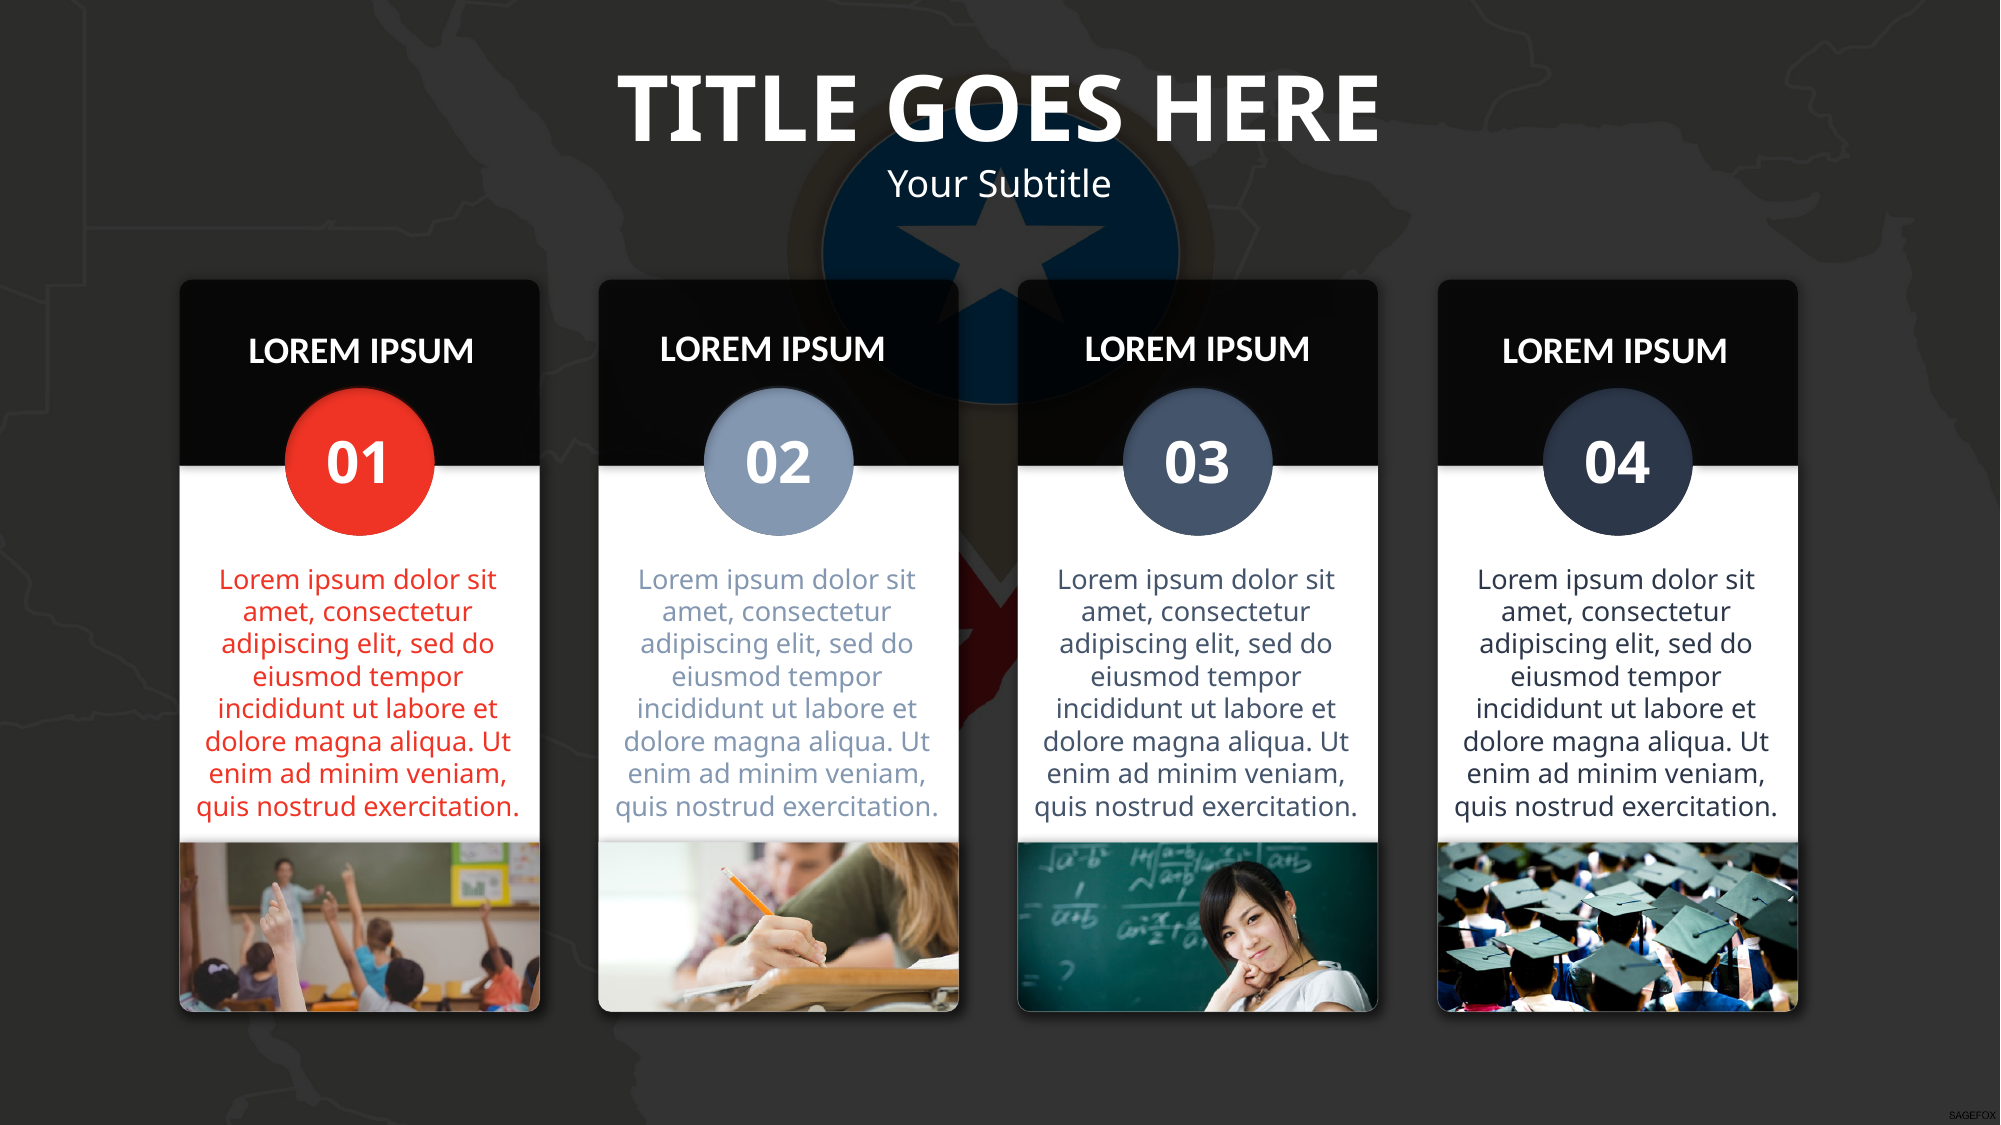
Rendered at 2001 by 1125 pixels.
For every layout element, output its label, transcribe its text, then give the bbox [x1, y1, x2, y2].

text_box [1016, 469, 1379, 836]
text_box [597, 841, 960, 1013]
text_box [1436, 841, 1799, 1013]
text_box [1435, 279, 1798, 466]
text_box [178, 470, 541, 835]
text_box Lorem ipsum dolor sit amet, consectetur adipiscing elit, sed do eiusmod tempor incididunt ut labore et dolore magna aliqua. Ut enim ad minim veniam, quis nostrud exercitation. [1016, 554, 1376, 830]
text_box 02 [704, 466, 855, 537]
text_box Lorem ipsum dolor sit amet, consectetur adipiscing elit, sed do eiusmod tempor incididunt ut labore et dolore magna aliqua. Ut enim ad minim veniam, quis nostrud exercitation. [178, 554, 538, 830]
text_box [178, 841, 541, 1013]
text_box Lorem ipsum dolor sit amet, consectetur adipiscing elit, sed do eiusmod tempor incididunt ut labore et dolore magna aliqua. Ut enim ad minim veniam, quis nostrud exercitation. [597, 554, 957, 830]
text_box [597, 470, 960, 835]
text_box 04 [1543, 466, 1694, 537]
picture [0, 0, 2001, 1125]
text_box Lorem ipsum dolor sit amet, consectetur adipiscing elit, sed do eiusmod tempor incididunt ut labore et dolore magna aliqua. Ut enim ad minim veniam, quis nostrud exercitation. [1436, 554, 1796, 830]
text_box [1016, 841, 1379, 1013]
text_box 01 [285, 466, 436, 537]
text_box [1017, 279, 1378, 466]
text_box 03 [1123, 466, 1274, 537]
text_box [179, 279, 542, 466]
text_box TITLE GOES HERE Your Subtitle [548, 42, 1452, 212]
text_box [1436, 470, 1799, 836]
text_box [593, 279, 959, 466]
